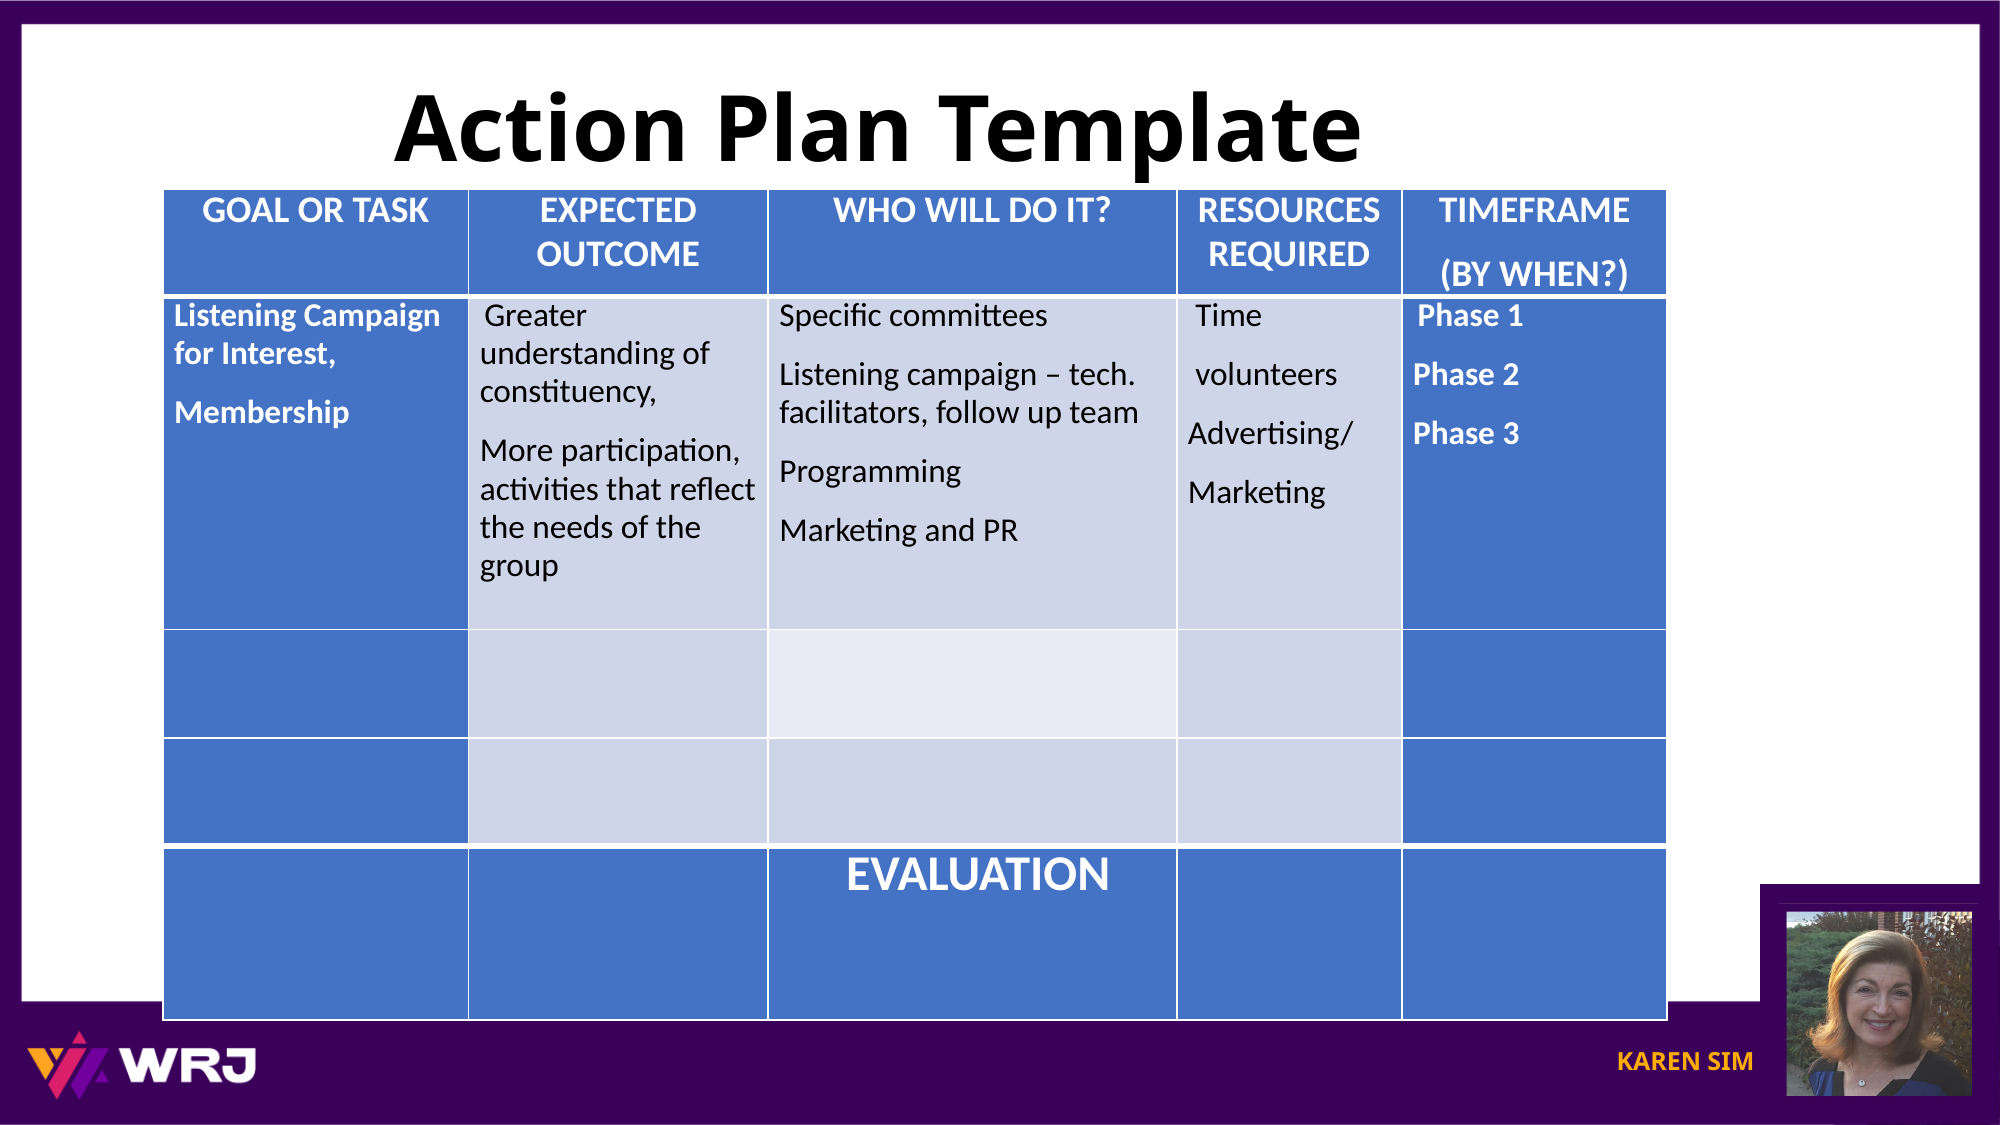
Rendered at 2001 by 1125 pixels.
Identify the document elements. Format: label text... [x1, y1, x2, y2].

table_cell [1178, 739, 1401, 843]
table_cell [769, 630, 1176, 737]
table_header Resources Required [1178, 190, 1401, 294]
picture [0, 0, 2000, 1125]
table_cell [164, 630, 468, 737]
table_cell Time volunteers Advertising/ Marketing [1178, 299, 1401, 629]
table_cell [164, 849, 468, 1019]
text_box Action Plan Template [0, 62, 1828, 188]
table_header Who Will Do It? [769, 190, 1176, 294]
table_cell [469, 739, 767, 843]
table_header Expected Outcome [469, 190, 767, 294]
table_cell [1178, 630, 1401, 737]
table_header Goal or Task [164, 190, 468, 294]
table_cell Greater understanding of constituency, More participation, activities that reflect the needs of the group [469, 299, 767, 629]
table_cell Listening Campaign for Interest, Membership [164, 299, 468, 629]
table_cell EVALUATION [769, 849, 1176, 1019]
text_box KAREN SIM [1143, 1038, 1760, 1083]
table_cell [469, 630, 767, 737]
table_cell [1403, 739, 1666, 843]
table_cell [1178, 849, 1401, 1019]
table_cell Specific committees Listening campaign – tech. facilitators, follow up team Programming Marketing and PR [769, 299, 1176, 629]
table_cell [769, 739, 1176, 843]
table_cell Phase 1 Phase 2 Phase 3 [1403, 299, 1666, 629]
table_cell [469, 849, 767, 1019]
table_cell [1403, 630, 1666, 737]
table_cell [164, 739, 468, 843]
table_cell [1403, 849, 1666, 1019]
table_header Timeframe (By when?) [1403, 190, 1666, 294]
